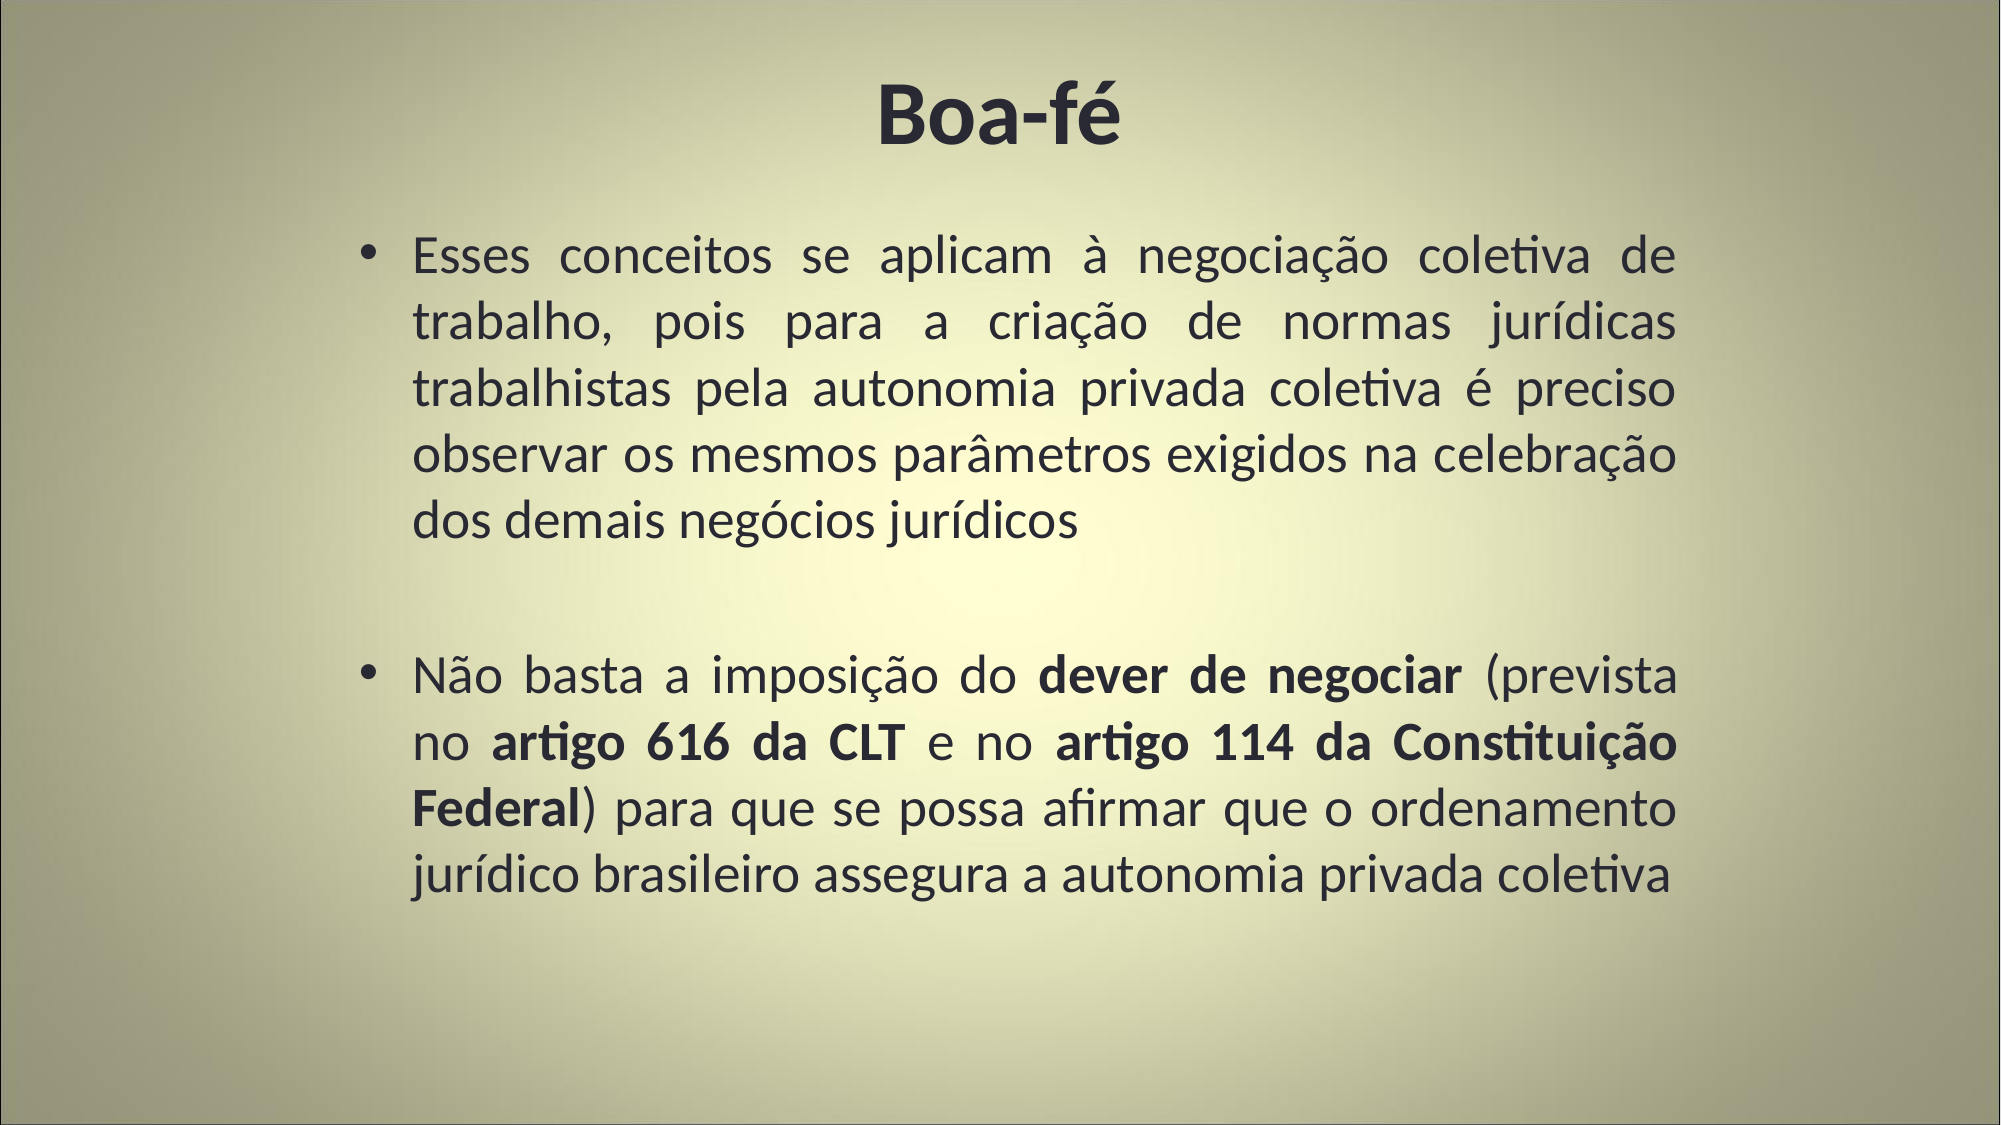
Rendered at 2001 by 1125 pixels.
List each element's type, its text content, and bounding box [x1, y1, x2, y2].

list Esses conceitos se aplicam à negociação coletiva de trabalho, pois para a criação de normas jurídicas trabalhistas pela autonomia privada coletiva é preciso observar os mesmos parâmetros exigidos na celebração dos demais negócios jurídicos Não basta a imposição do dever de negociar (prevista no artigo 616 da CLT e no artigo 114 da Constituição Federal) para que se possa afirmar que o ordenamento jurídico brasileiro assegura a autonomia privada coletiva [343, 210, 1694, 954]
title Boa-fé [99, 45, 1900, 233]
picture [0, 0, 2001, 1125]
